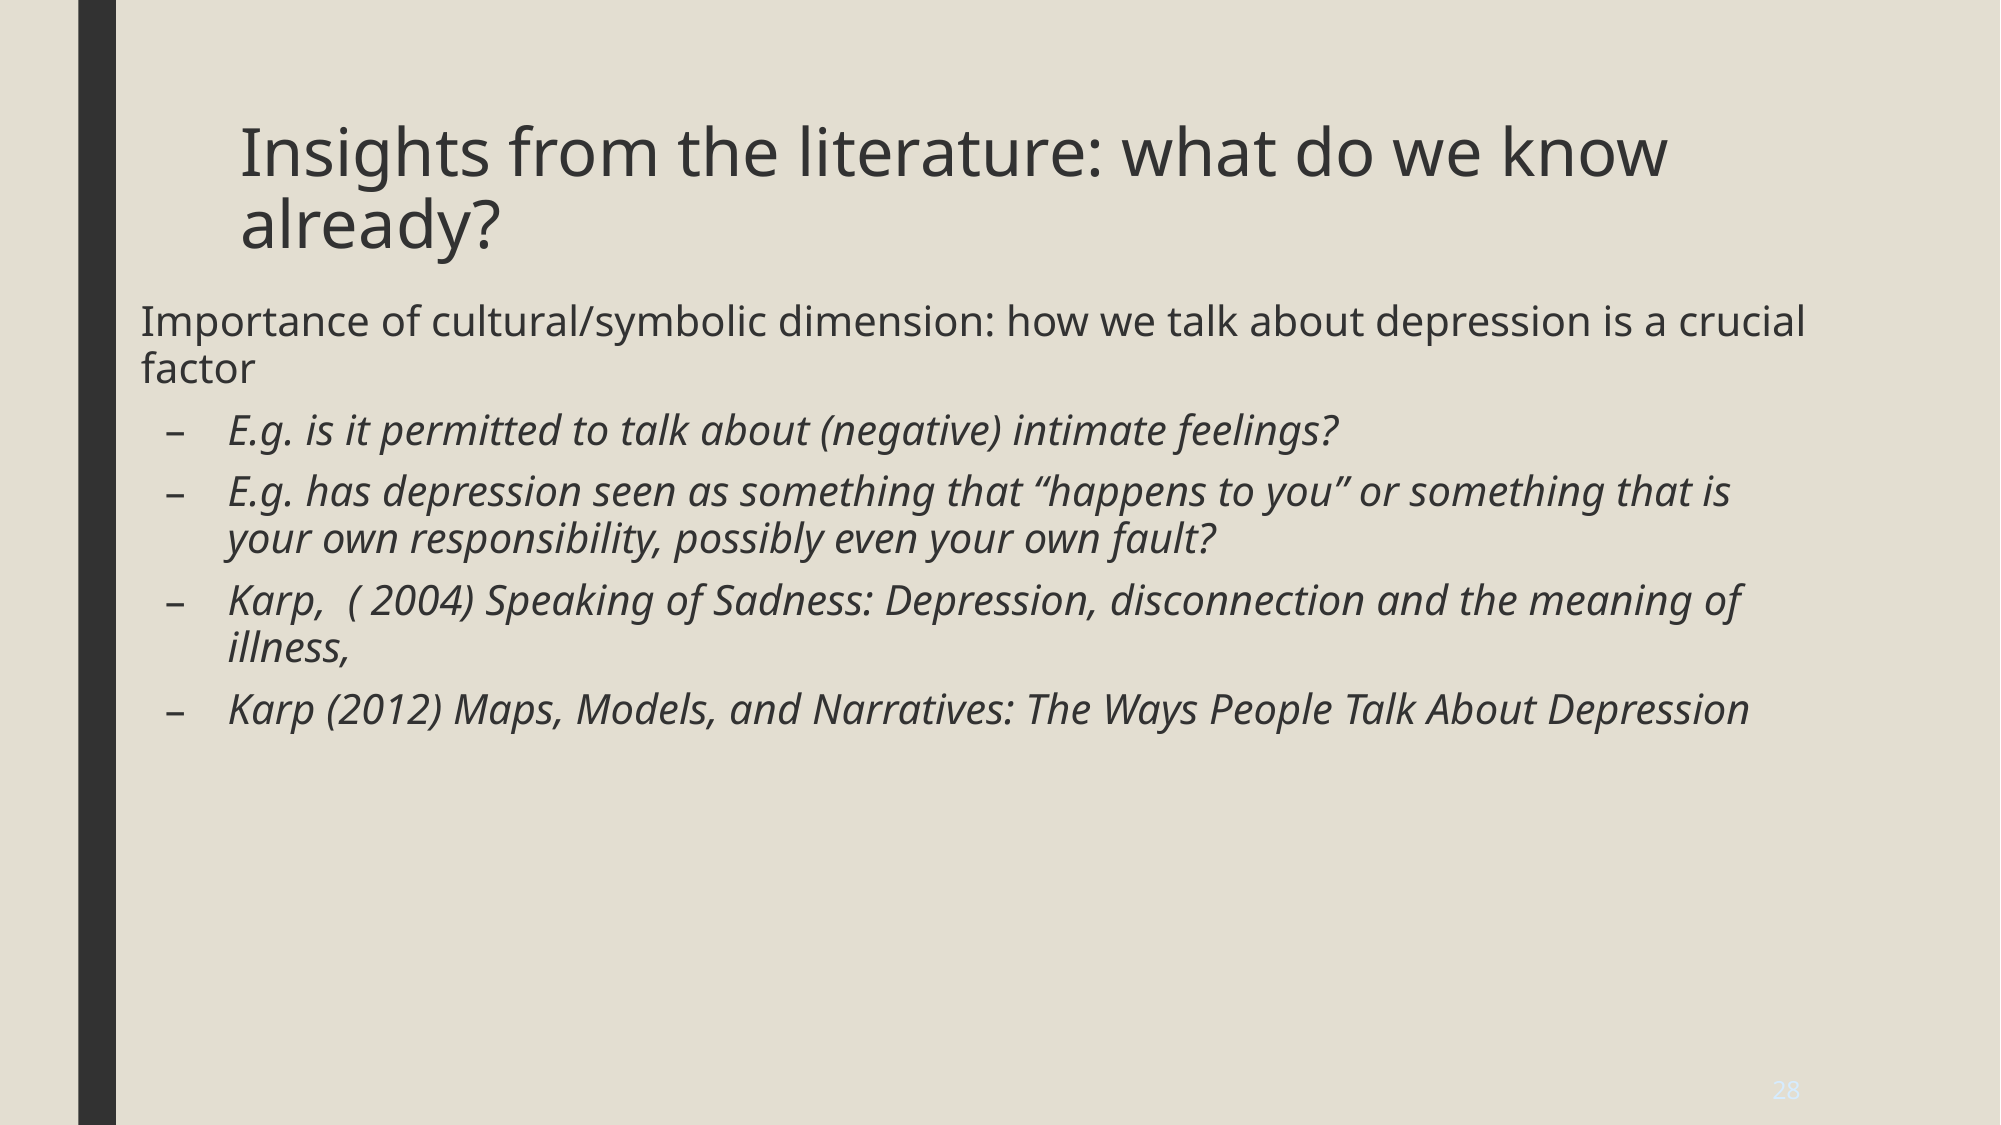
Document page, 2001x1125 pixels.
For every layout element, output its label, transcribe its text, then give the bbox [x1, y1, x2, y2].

slide_number 28 [1553, 1058, 1816, 1125]
list Importance of cultural/symbolic dimension: how we talk about depression is a crucial factor E.g. is it permitted to talk about (negative) intimate feelings? E.g. has depression seen as something that “happens to you” or something that is your own responsibility, possibly even your own fault? Karp, ( 2004) Speaking of Sadness: Depression, disconnection and the meaning of illness, Karp (2012) Maps, Models, and Narratives: The Ways People Talk About Depression [62, 216, 1840, 1004]
title Insights from the literature: what do we know already? [225, 112, 1800, 216]
